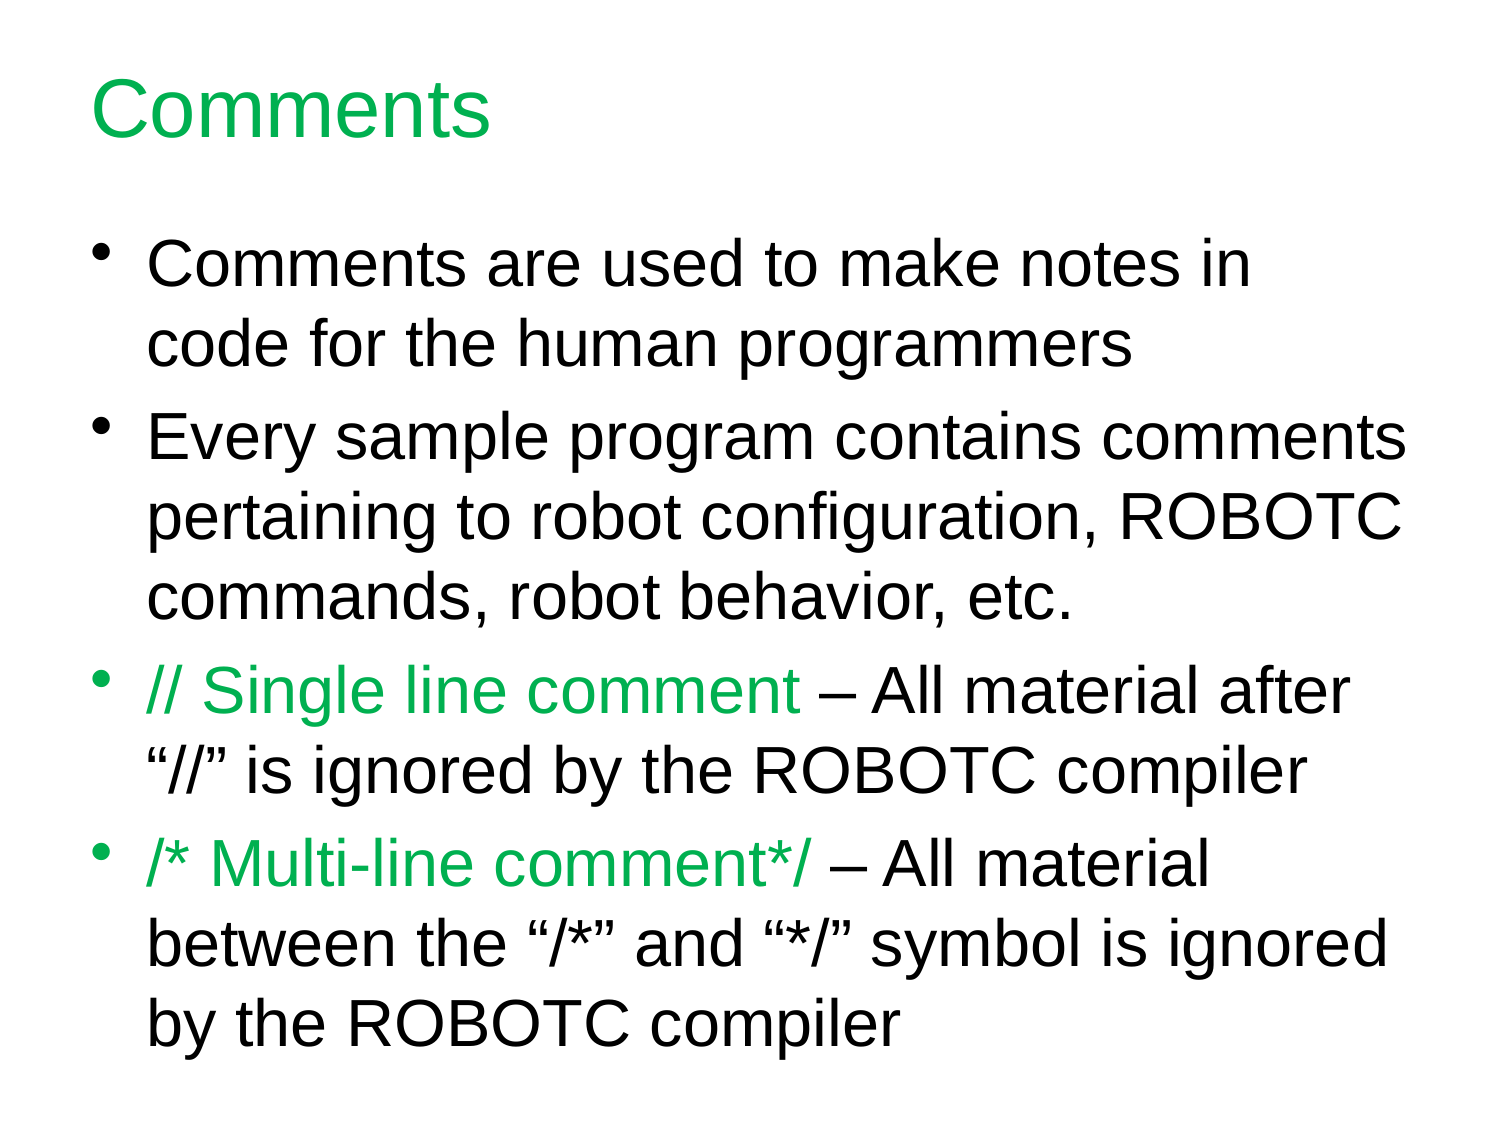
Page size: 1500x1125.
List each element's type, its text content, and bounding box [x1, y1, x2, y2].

title Comments [74, 44, 1426, 163]
list Comments are used to make notes in code for the human programmers Every sample program contains comments pertaining to robot configuration, ROBOTC commands, robot behavior, etc. // Single line comment – All material after “//” is ignored by the ROBOTC compiler /* Multi-line comment*/ – All material between the “/*” and “*/” symbol is ignored by the ROBOTC compiler [74, 212, 1426, 1006]
